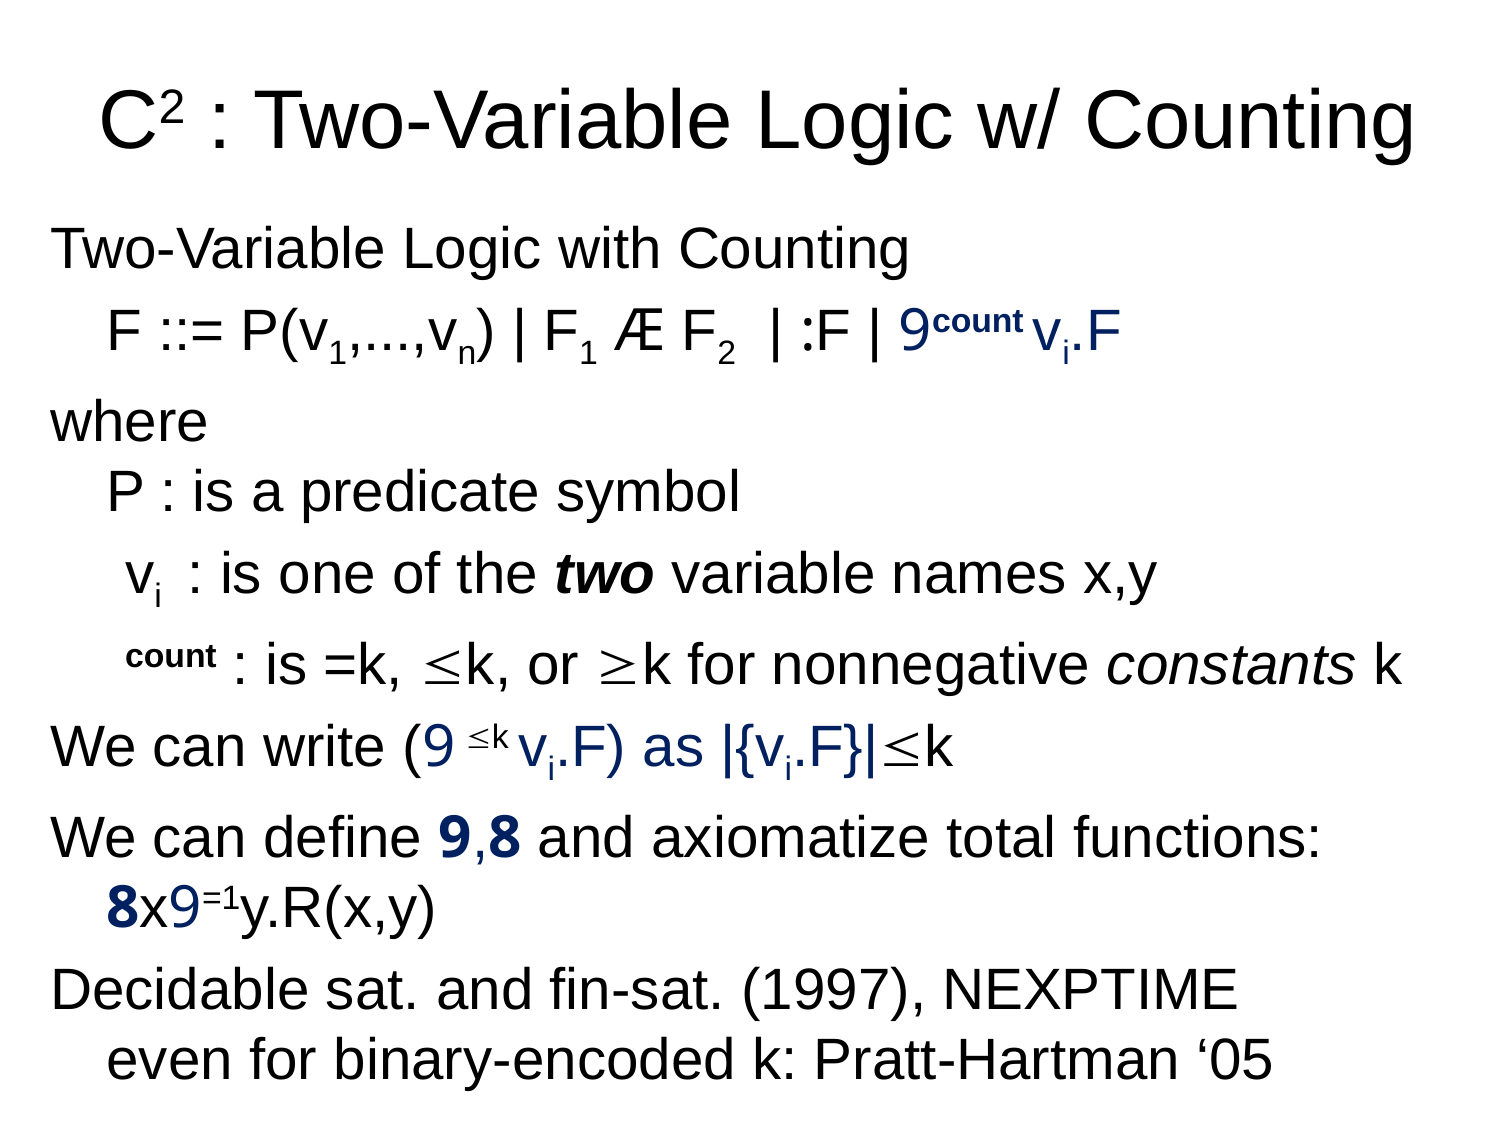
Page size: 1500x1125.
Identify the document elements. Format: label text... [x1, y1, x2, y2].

text_box C2 : Two-Variable Logic w/ Counting [41, 45, 1475, 185]
text_box Two-Variable Logic with Counting F ::= P(v1,...,vn) | F1 Æ F2 | :F | 9count vi.F where P : is a predicate symbol vi : is one of the two variable names x,y count : is =k, k, or k for nonnegative constants k We can write (9 k vi.F) as |{vi.F}|k We can define 9,8 and axiomatize total functions: 8x9=1y.R(x,y) Decidable sat. and fin-sat. (1997), NEXPTIME even for binary-encoded k: Pratt-Hartman ‘05 [35, 202, 1500, 1004]
